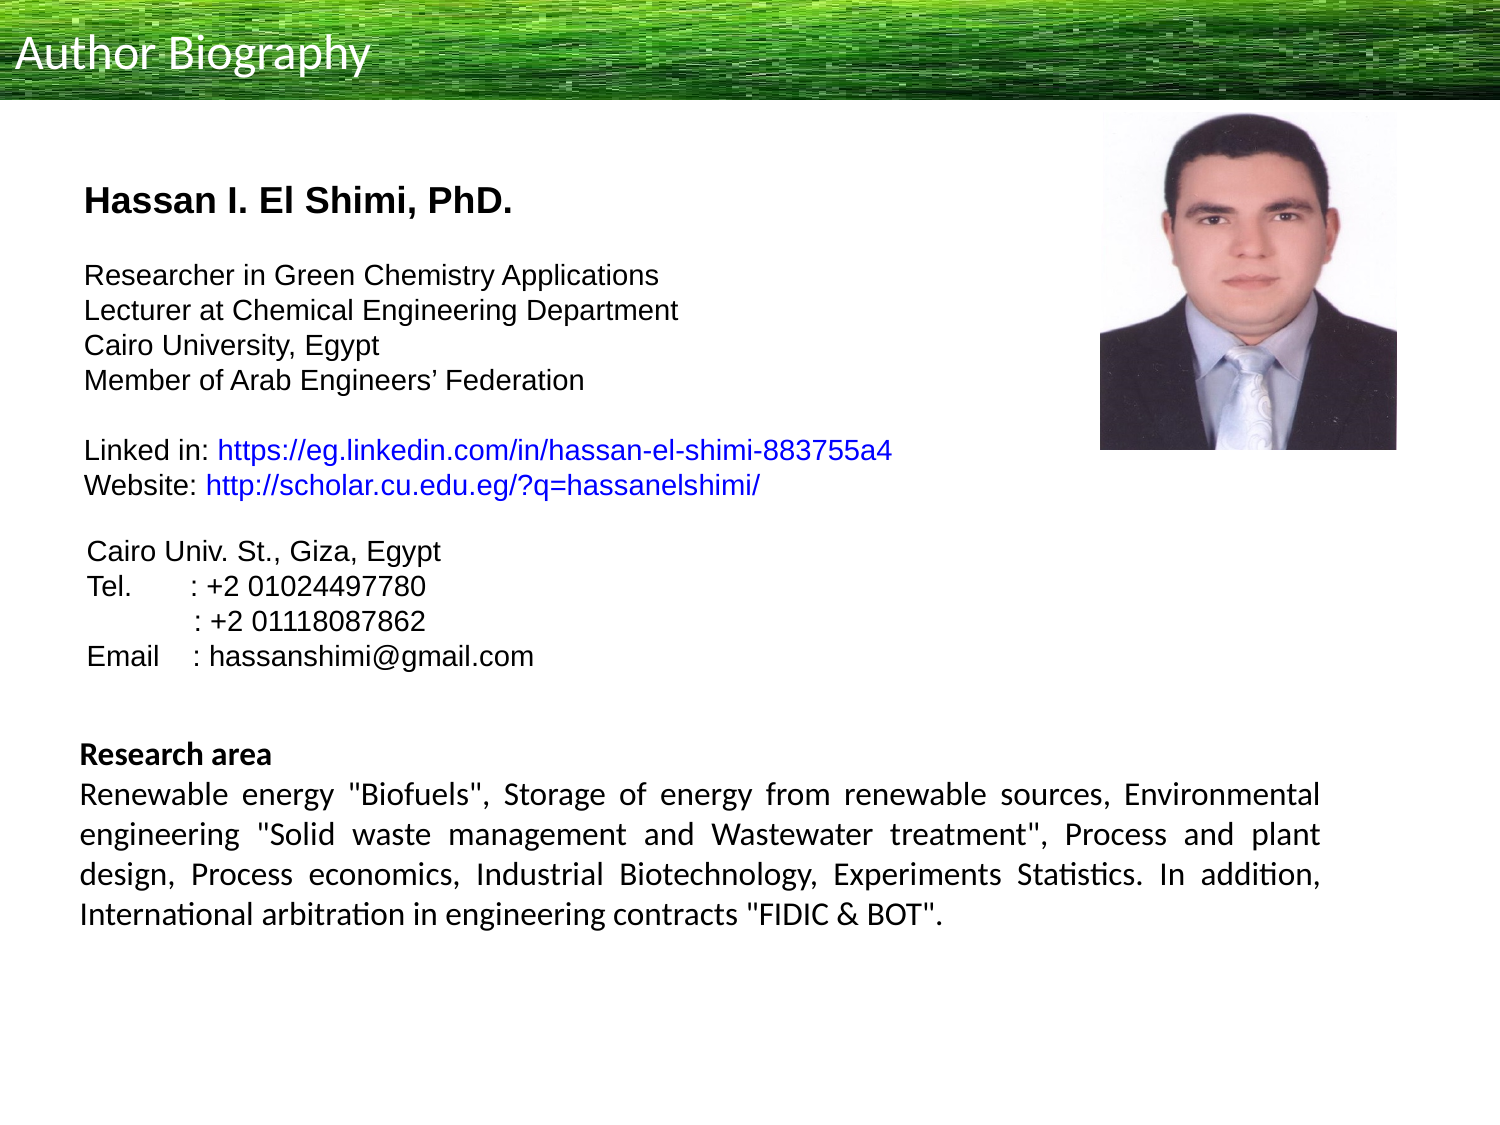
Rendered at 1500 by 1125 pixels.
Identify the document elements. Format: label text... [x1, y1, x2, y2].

text_box Research area Renewable energy "Biofuels", Storage of energy from renewable sources, Environmental engineering "Solid waste management and Wastewater treatment", Process and plant design, Process economics, Industrial Biotechnology, Experiments Statistics. In addition, International arbitration in engineering contracts "FIDIC & BOT". [64, 724, 1338, 940]
picture [1099, 112, 1397, 451]
text_box Hassan I. El Shimi, PhD. Researcher in Green Chemistry Applications Lecturer at Chemical Engineering Department Cairo University, Egypt Member of Arab Engineers’ Federation Linked in: https://eg.linkedin.com/in/hassan-el-shimi-883755a4 Website: http://scholar.cu.edu.eg/?q=hassanelshimi/ [49, 149, 1004, 541]
text_box Author Biography [0, 0, 1500, 102]
text_box Cairo Univ. St., Giza, Egypt Tel. : +2 01024497780 : +2 01118087862 Email : hassanshimi@gmail.com [62, 515, 938, 704]
